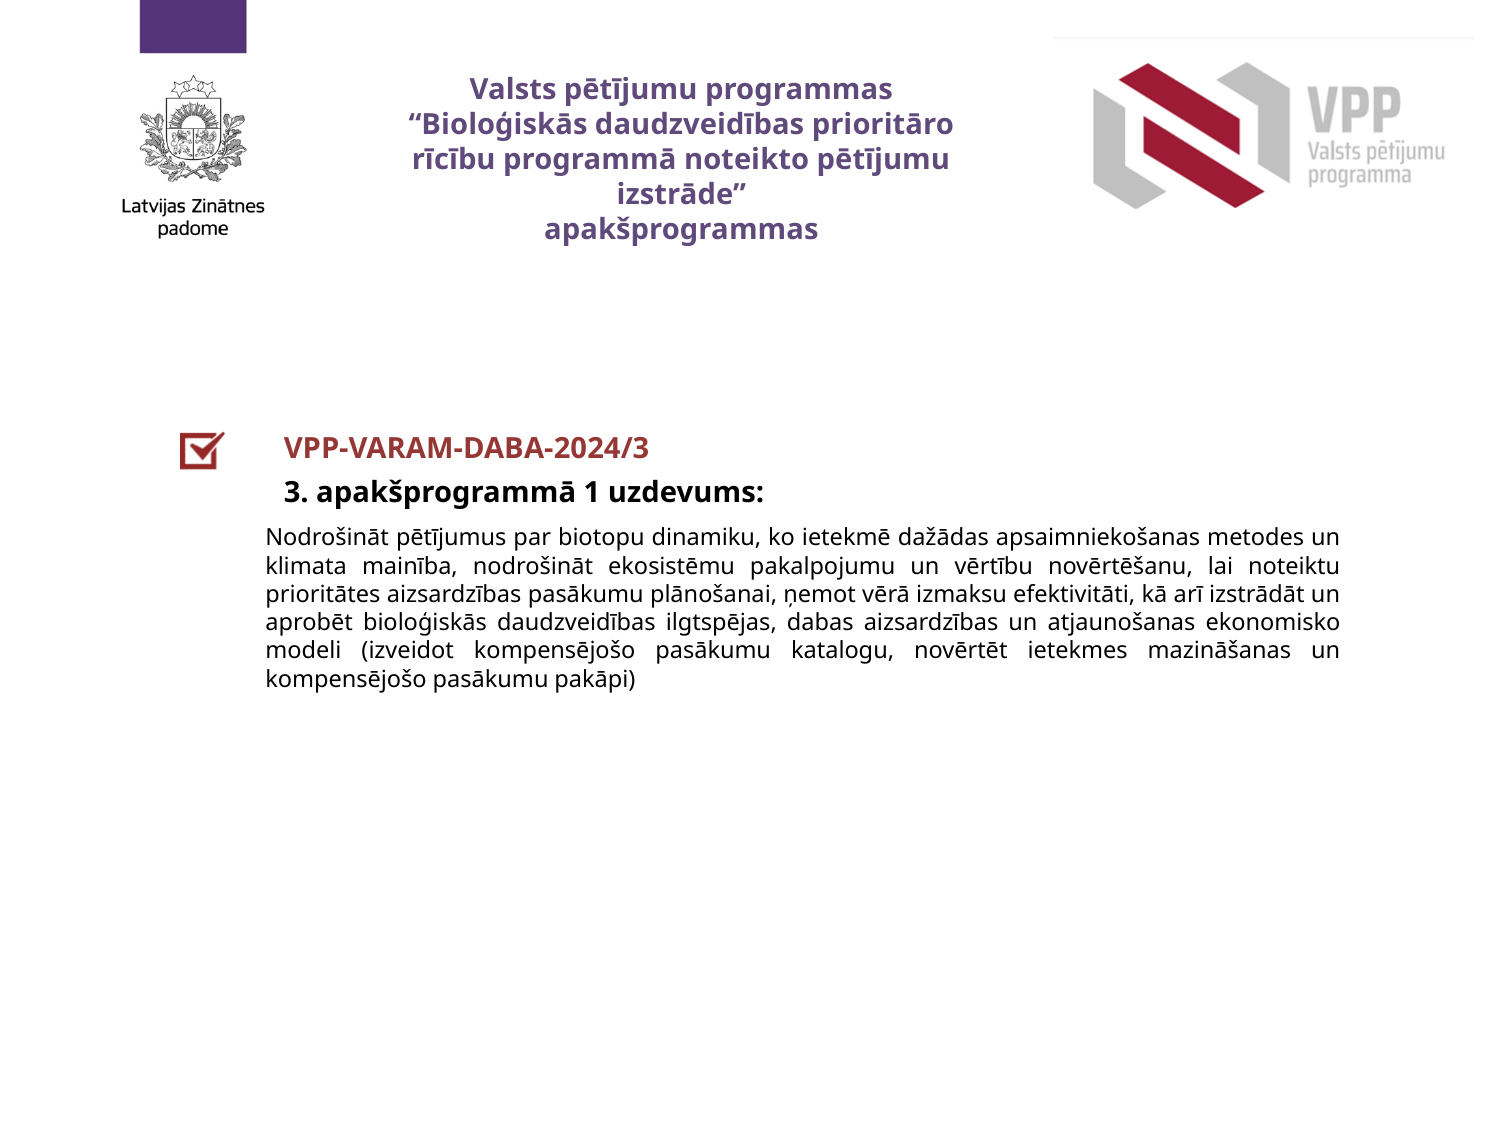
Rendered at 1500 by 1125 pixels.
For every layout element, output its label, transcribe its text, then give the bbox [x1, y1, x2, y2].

text_box VPP-VARAM-DABA-2024/3 3. apakšprogrammā 1 uzdevums: [268, 418, 1057, 516]
title Nodrošināt pētījumus par biotopu dinamiku, ko ietekmē dažādas apsaimniekošanas metodes un klimata mainība, nodrošināt ekosistēmu pakalpojumu un vērtību novērtēšanu, lai noteiktu prioritātes aizsardzības pasākumu plānošanai, ņemot vērā izmaksu efektivitāti, kā arī izstrādāt un aprobēt bioloģiskās daudzveidības ilgtspējas, dabas aizsardzības un atjaunošanas ekonomisko modeli (izveidot kompensējošo pasākumu katalogu, novērtēt ietekmes mazināšanas un kompensējošo pasākumu pakāpi) [249, 514, 1356, 702]
picture [48, 0, 338, 321]
picture [179, 427, 225, 473]
list Valsts pētījumu programmas “Bioloģiskās daudzveidības prioritāro rīcību programmā noteikto pētījumu izstrāde” apakšprogrammas [352, 62, 1011, 278]
picture [1053, 37, 1474, 225]
